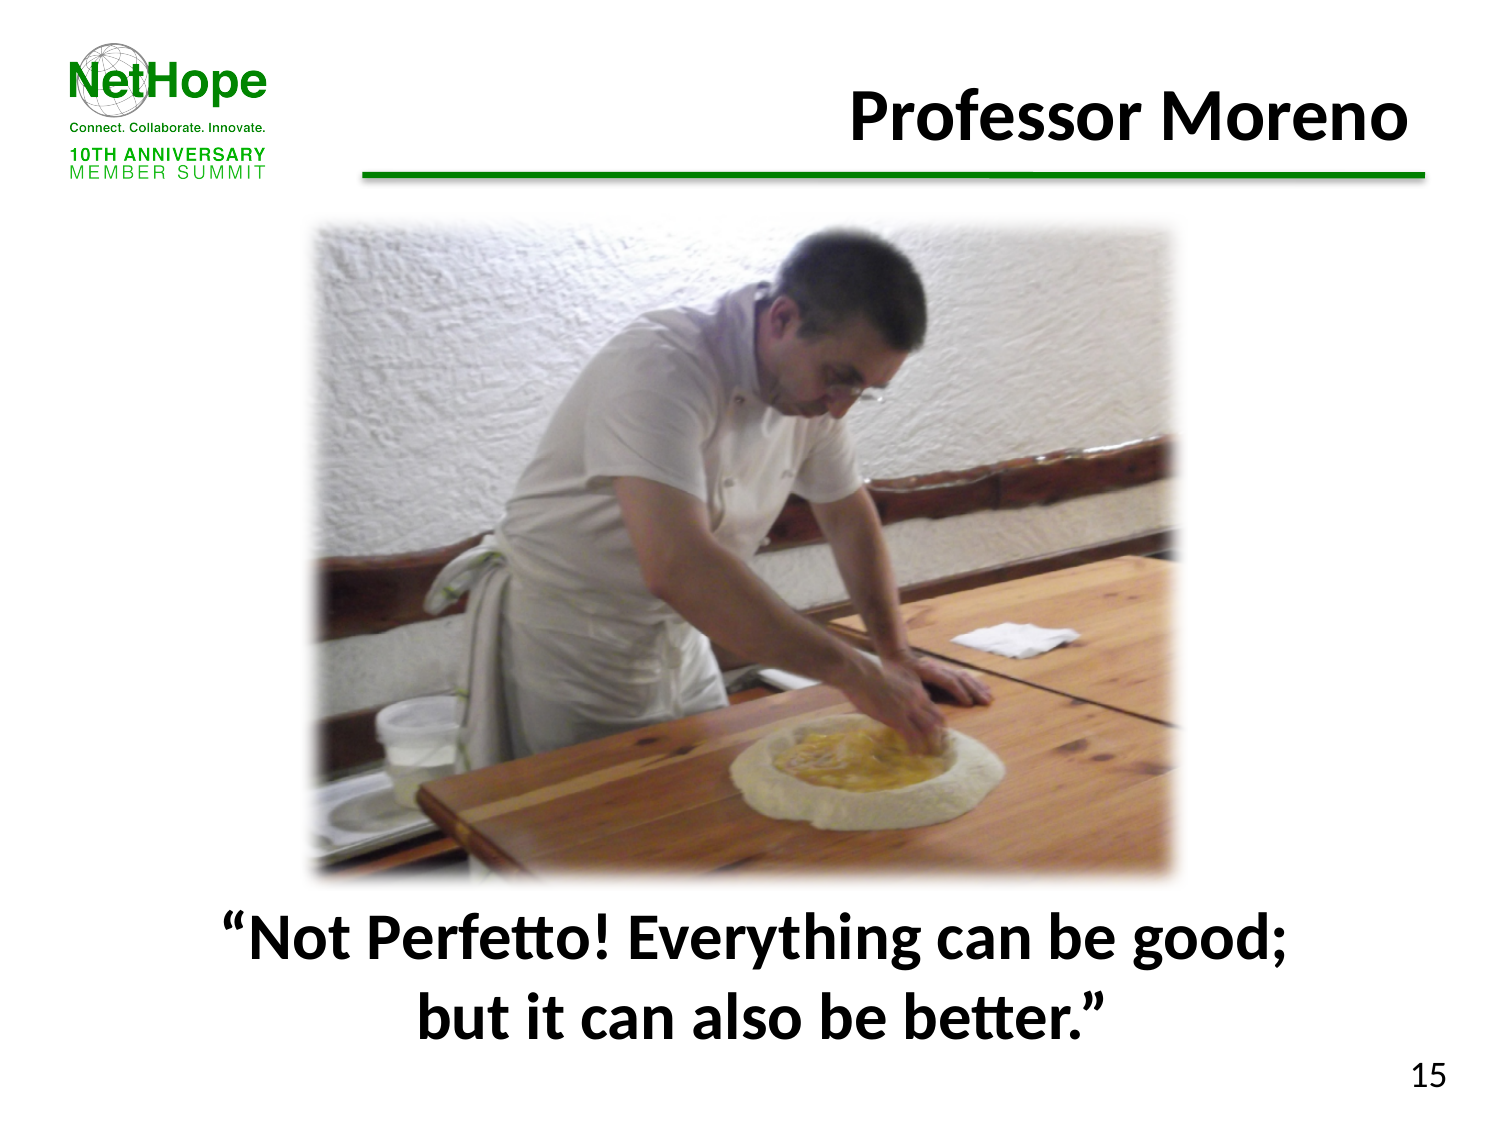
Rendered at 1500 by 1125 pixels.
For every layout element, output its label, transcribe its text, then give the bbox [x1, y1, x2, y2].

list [299, 212, 1188, 891]
slide_number 15 [1112, 1042, 1463, 1103]
text_box “Not Perfetto! Everything can be good; but it can also be better.” [150, 885, 1375, 1061]
title Professor Moreno [75, 45, 1425, 175]
